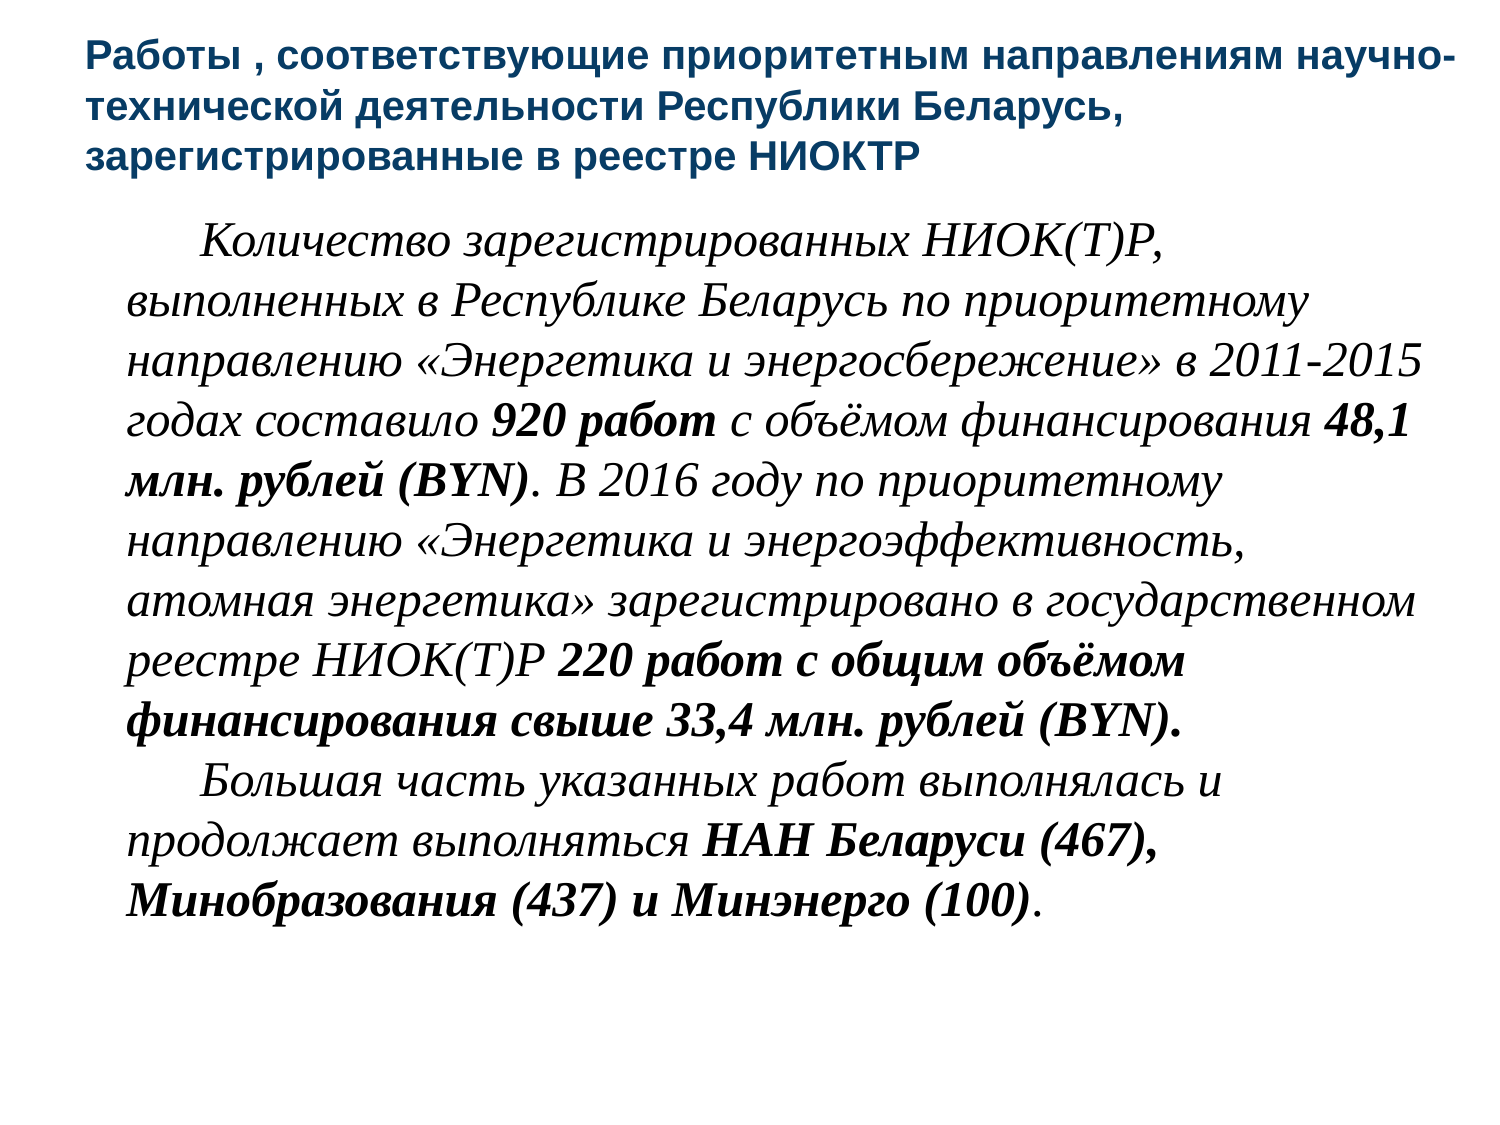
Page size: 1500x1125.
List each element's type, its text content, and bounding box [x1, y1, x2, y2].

text_box Работы , соответствующие приоритетным направлениям научно-технической деятельности Республики Беларусь, зарегистрированные в реестре НИОКТР [70, 20, 1500, 186]
text_box Количество зарегистрированных НИОК(Т)Р, выполненных в Республике Беларусь по приоритетному направлению «Энергетика и энергосбережение» в 2011-2015 годах составило 920 работ с объёмом финансирования 48,1 млн. рублей (BYN). В 2016 году по приоритетному направлению «Энергетика и энергоэффективность, атомная энергетика» зарегистрировано в государственном реестре НИОК(Т)Р 220 работ с общим объёмом финансирования свыше 33,4 млн. рублей (BYN). Большая часть указанных работ выполнялась и продолжает выполняться НАН Беларуси (467), Минобразования (437) и Минэнерго (100). [82, 199, 1442, 934]
